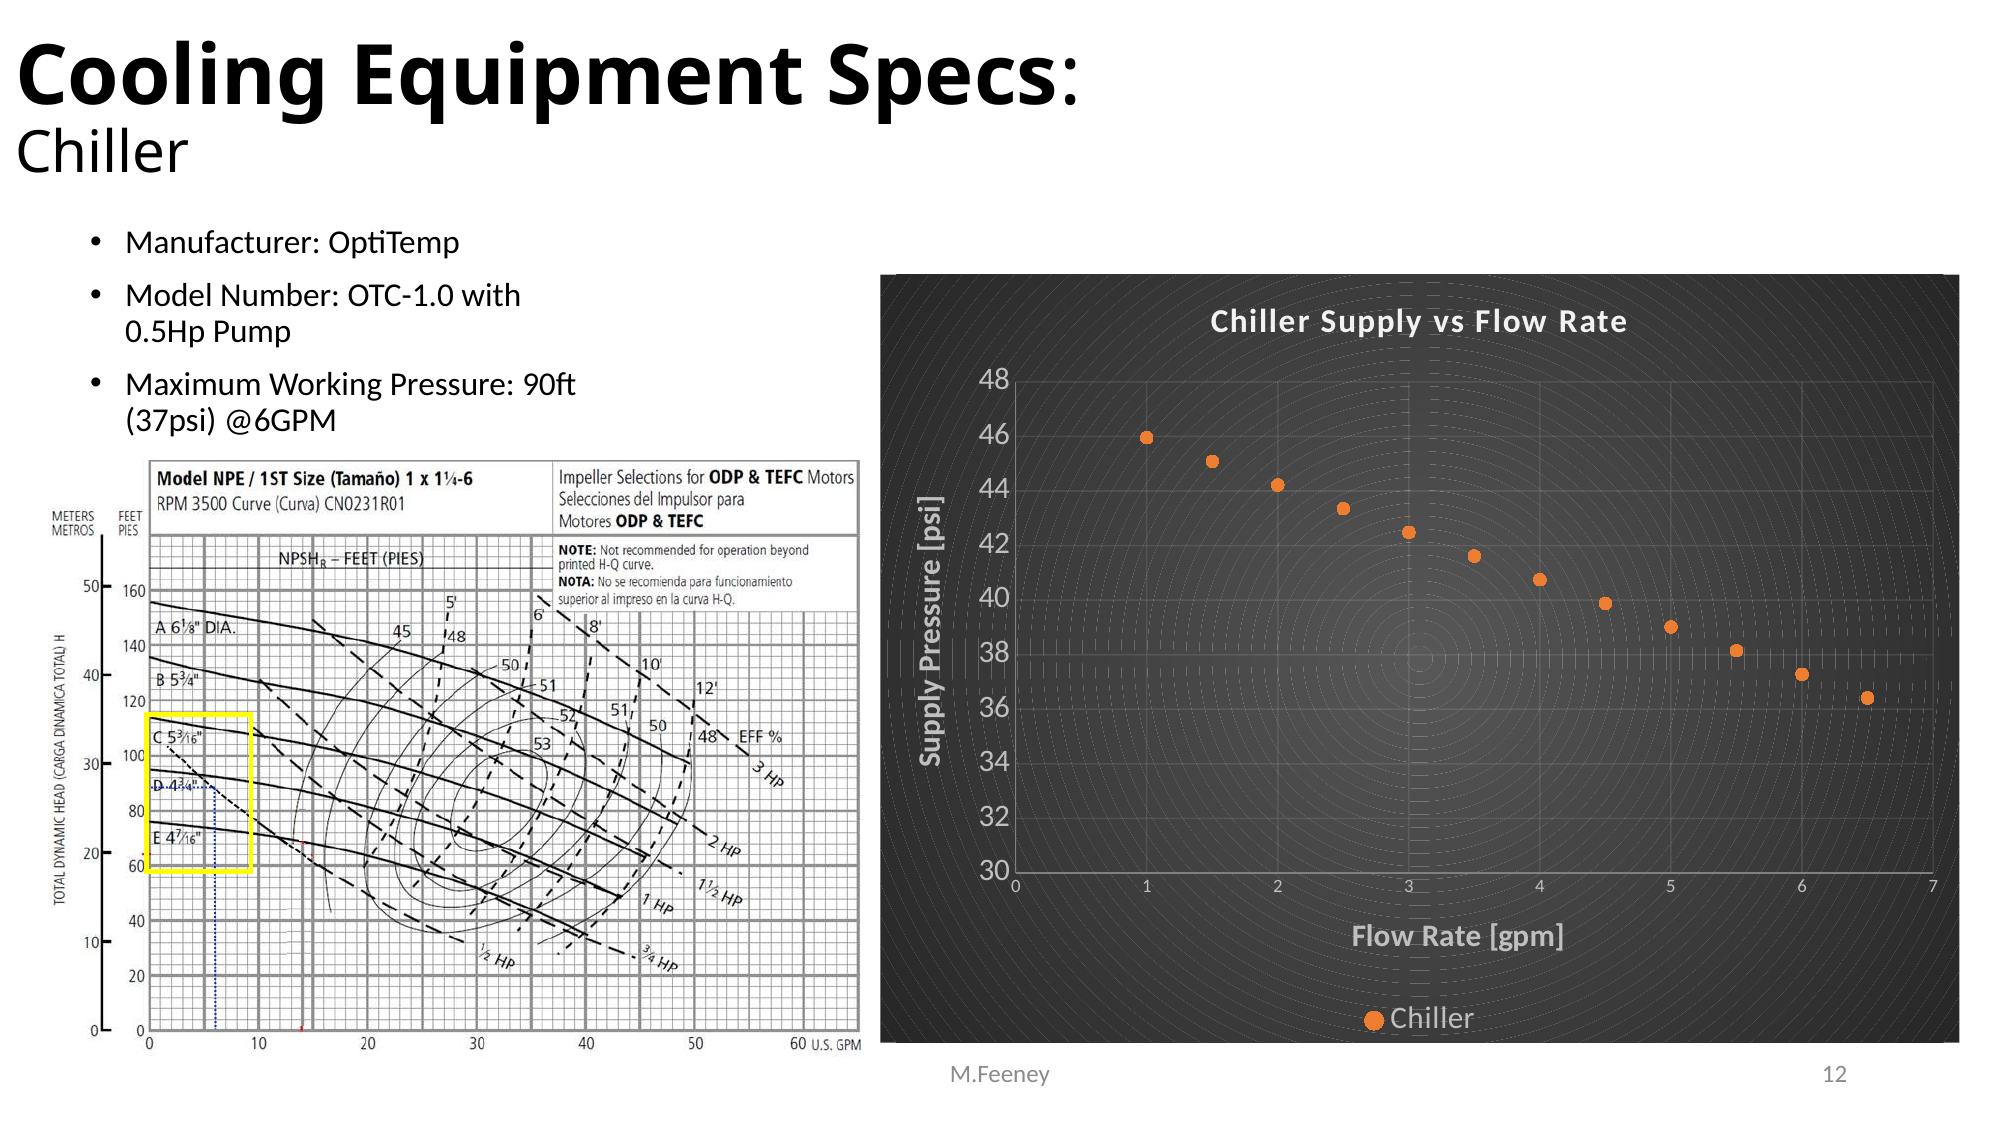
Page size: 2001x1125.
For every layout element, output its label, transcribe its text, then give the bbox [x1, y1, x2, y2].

picture [40, 460, 897, 1058]
footer M.Feeney [662, 1043, 1338, 1103]
title Cooling Equipment Specs: Chiller [0, 0, 1725, 218]
chart [880, 274, 1960, 1043]
list Manufacturer: OptiTemp Model Number: OTC-1.0 with 0.5Hp Pump Maximum Working Pressure: 90ft (37psi) @6GPM [74, 218, 600, 447]
slide_number 12 [1412, 1043, 1863, 1103]
